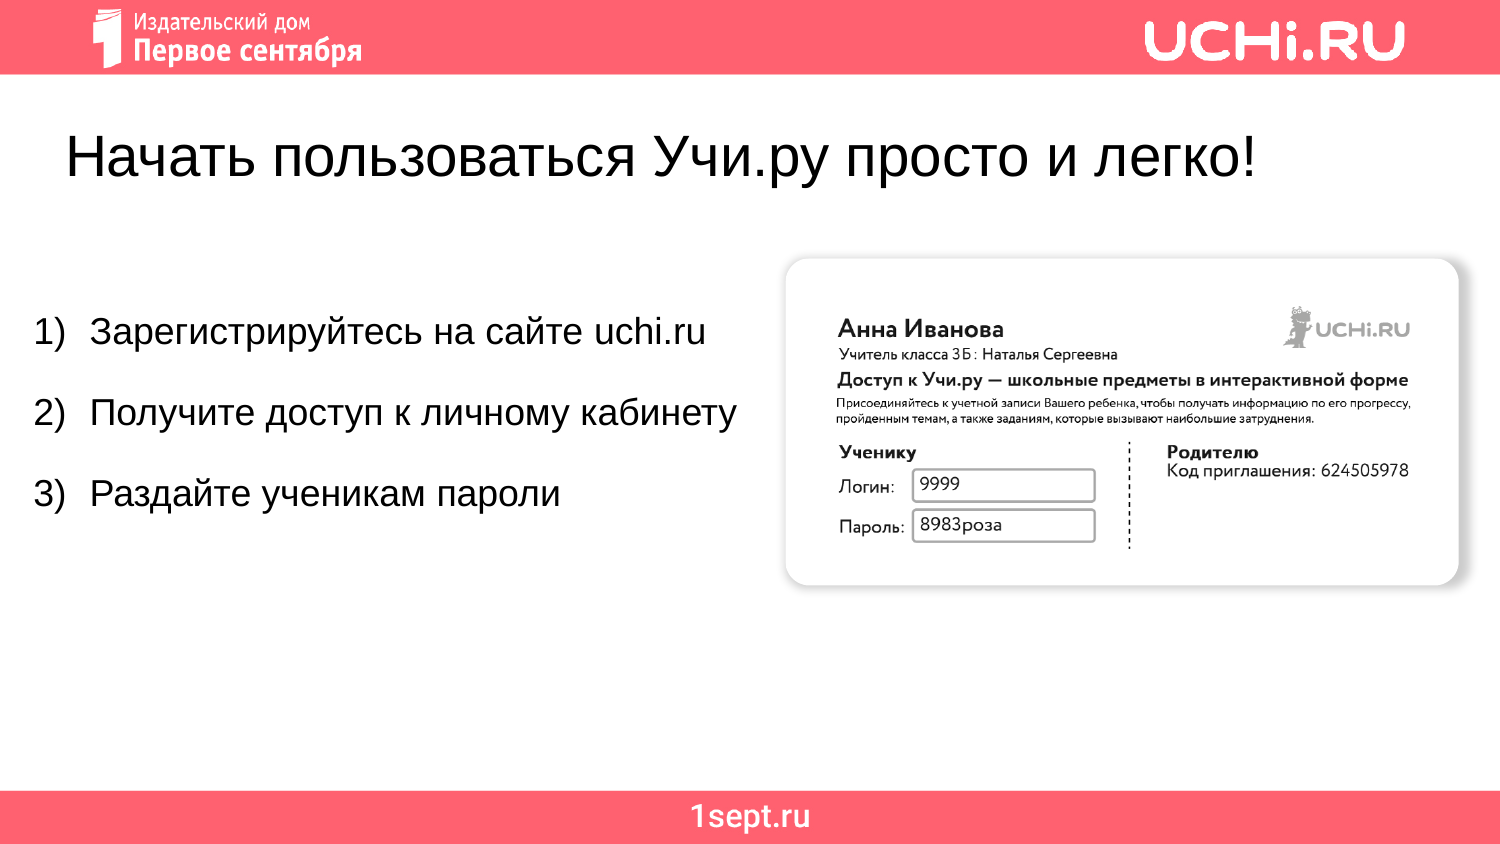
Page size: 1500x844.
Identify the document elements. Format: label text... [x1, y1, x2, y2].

text_box Зарегистрируйтесь на сайте uchi.ru Получите доступ к личному кабинету Раздайте ученикам пароли [33, 311, 780, 515]
text_box Начать пользоваться Учи.ру просто и легко! [64, 126, 1500, 190]
picture [0, 0, 1500, 844]
